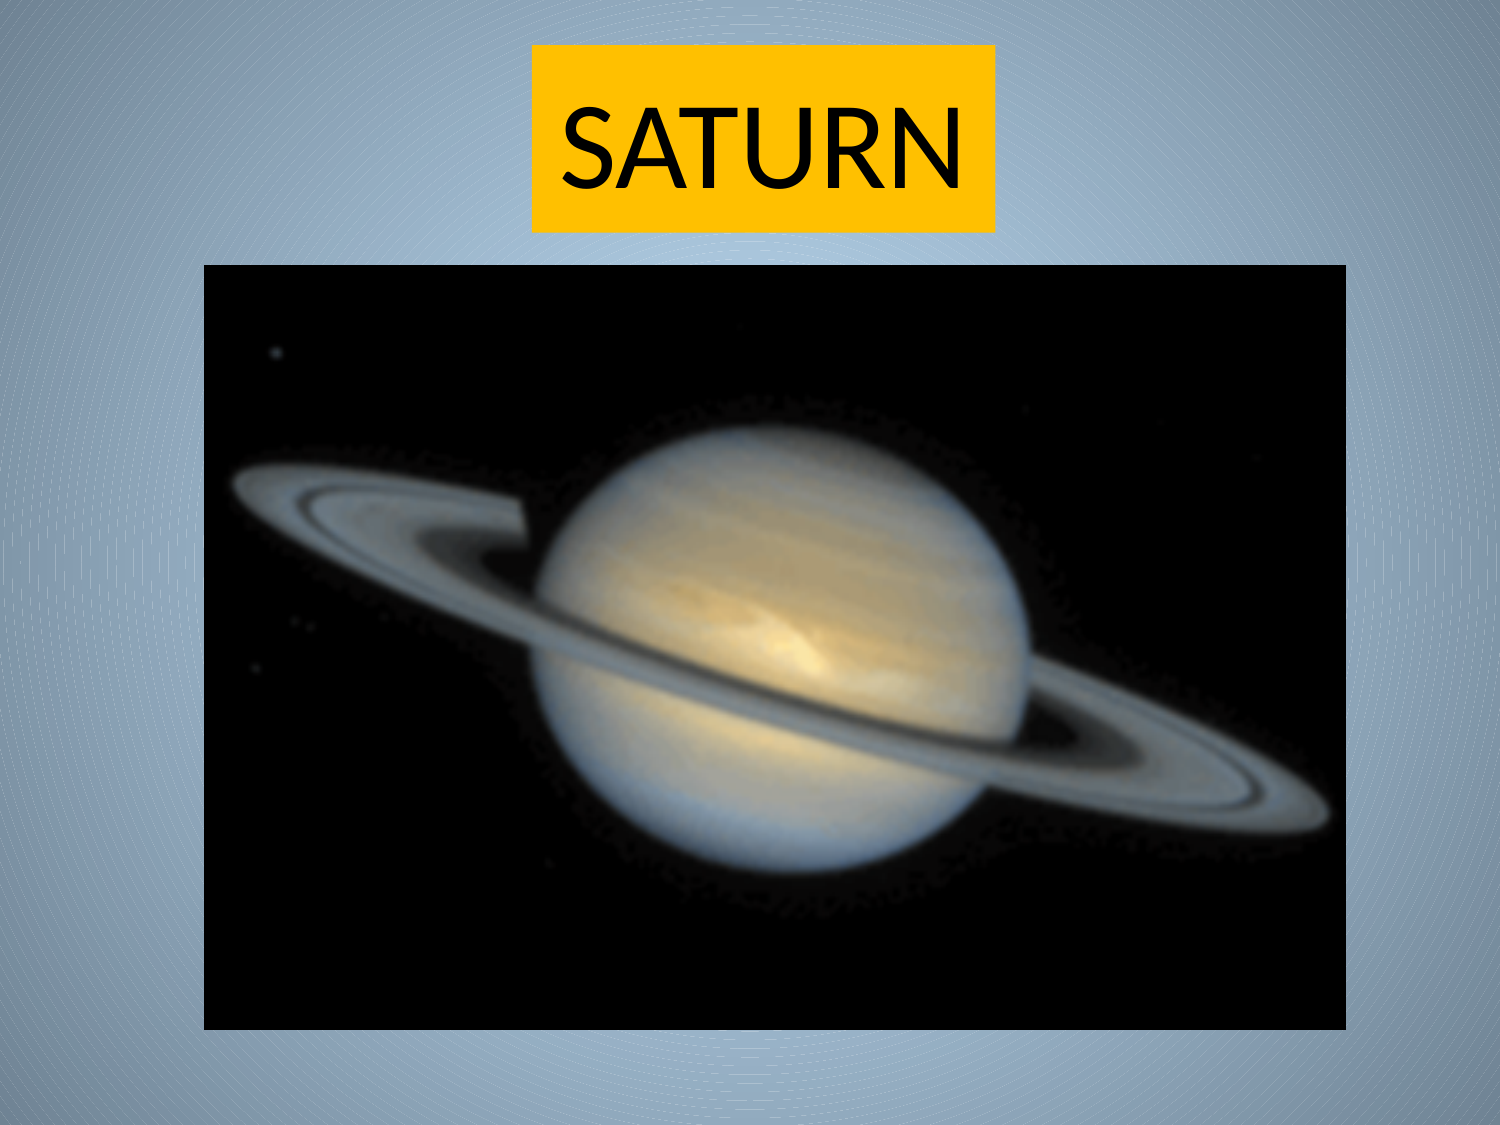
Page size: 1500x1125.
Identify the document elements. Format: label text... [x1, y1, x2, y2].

title SATURN [531, 45, 996, 233]
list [204, 265, 1346, 1030]
